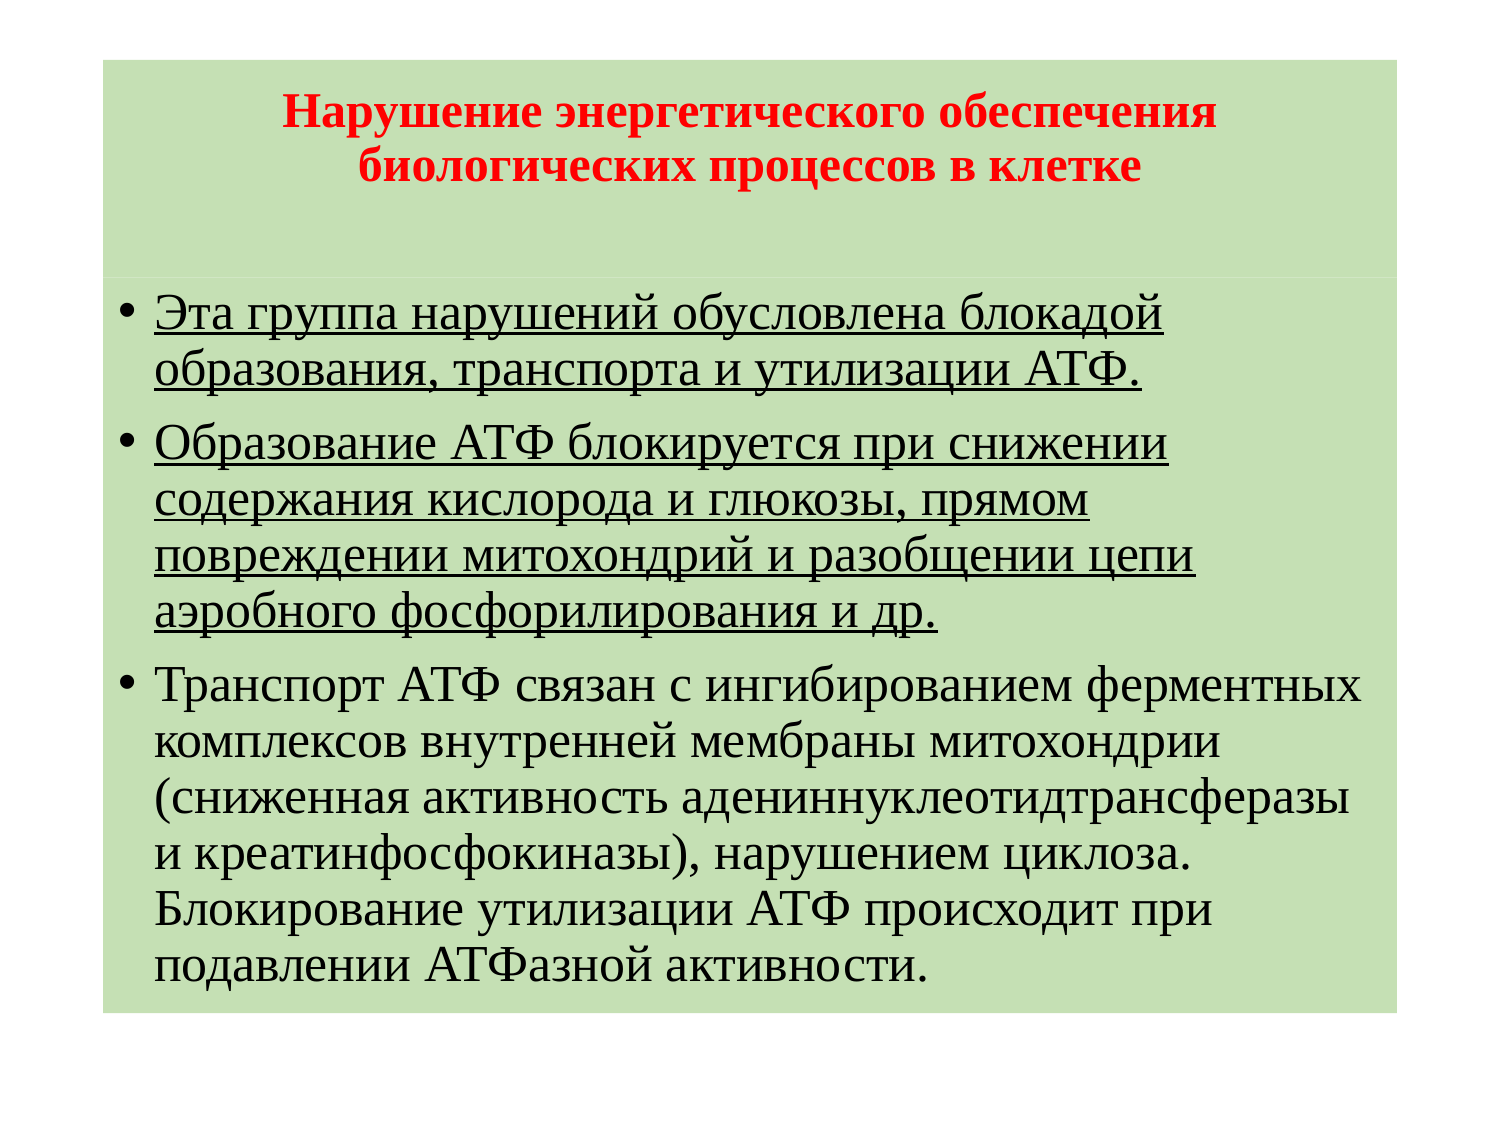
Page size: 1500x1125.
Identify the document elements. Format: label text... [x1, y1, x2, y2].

list Эта группа нарушений обусловлена блокадой образования, транспорта и утилизации АТФ. Образование АТФ блокируется при снижении содержания кислорода и глюкозы, прямом повреждении митохондрий и разобщении цепи аэробного фосфорилирования и др. Транспорт АТФ связан с ингибированием ферментных комплексов внутренней мембраны митохондрии (сниженная активность адениннуклеотидтрансферазы и креатинфосфокиназы), нарушением циклоза. Блокирование утилизации АТФ происходит при подавлении АТФазной активности. [103, 277, 1397, 1014]
title Нарушение энергетического обеспечения биологических процессов в клетке [103, 59, 1397, 277]
